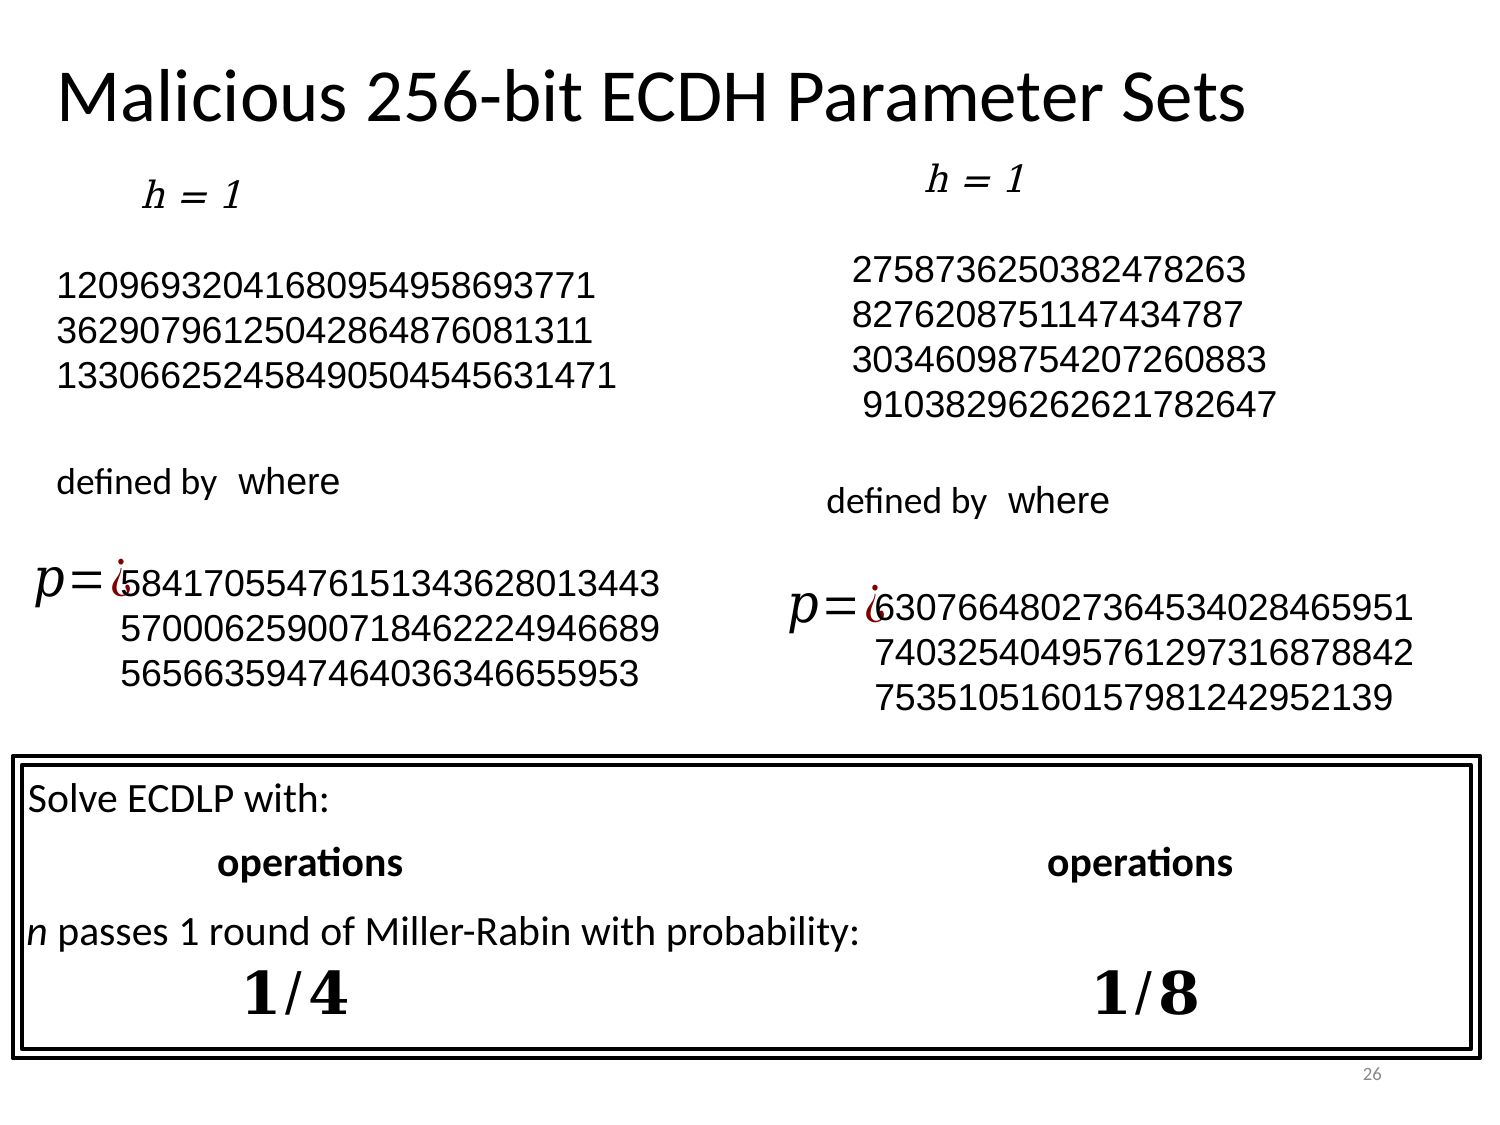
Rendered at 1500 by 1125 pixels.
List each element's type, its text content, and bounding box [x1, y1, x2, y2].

slide_number 26 [1059, 1042, 1397, 1047]
slide_number 26 [1059, 1060, 1397, 1103]
text_box [11, 754, 1482, 1060]
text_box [33, 548, 679, 704]
list Solve ECDLP with: [24, 767, 792, 832]
title Malicious 256-bit ECDH Parameter Sets [41, 15, 1336, 179]
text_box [787, 574, 1433, 728]
text_box n passes 1 round of Miller-Rabin with probability: [24, 892, 889, 969]
